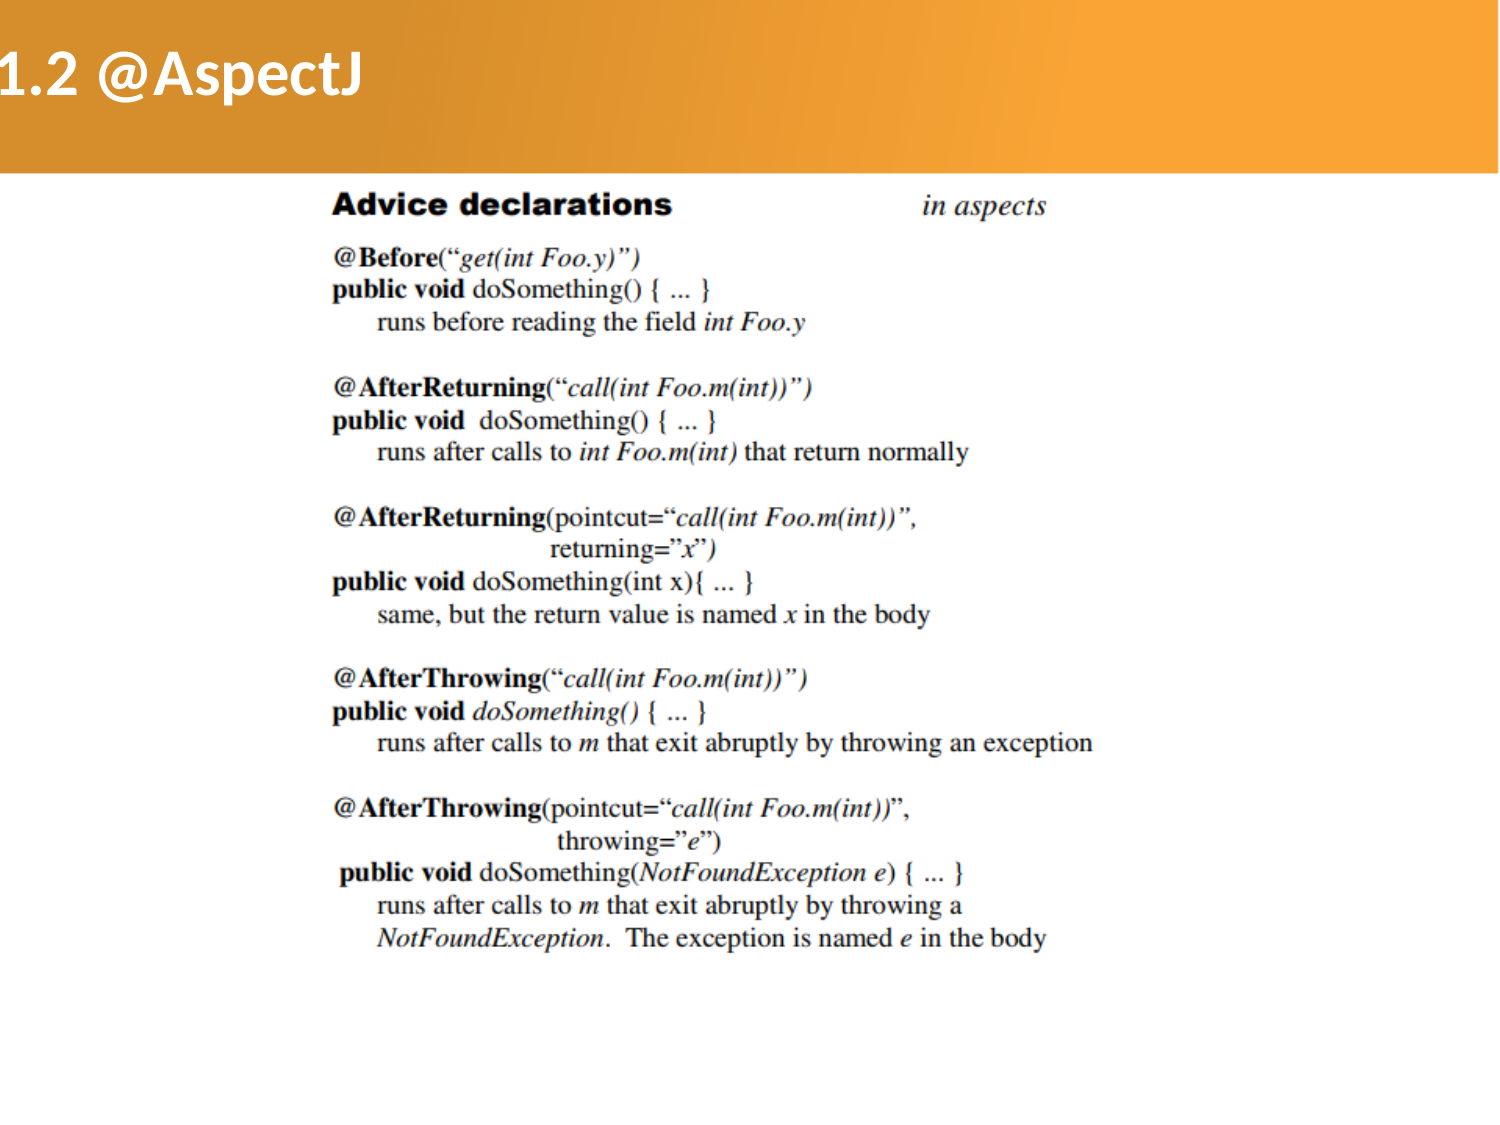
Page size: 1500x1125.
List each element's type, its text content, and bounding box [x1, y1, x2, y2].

text_box 2.1.2 @AspectJ [0, 21, 529, 116]
picture [0, 0, 1500, 1125]
